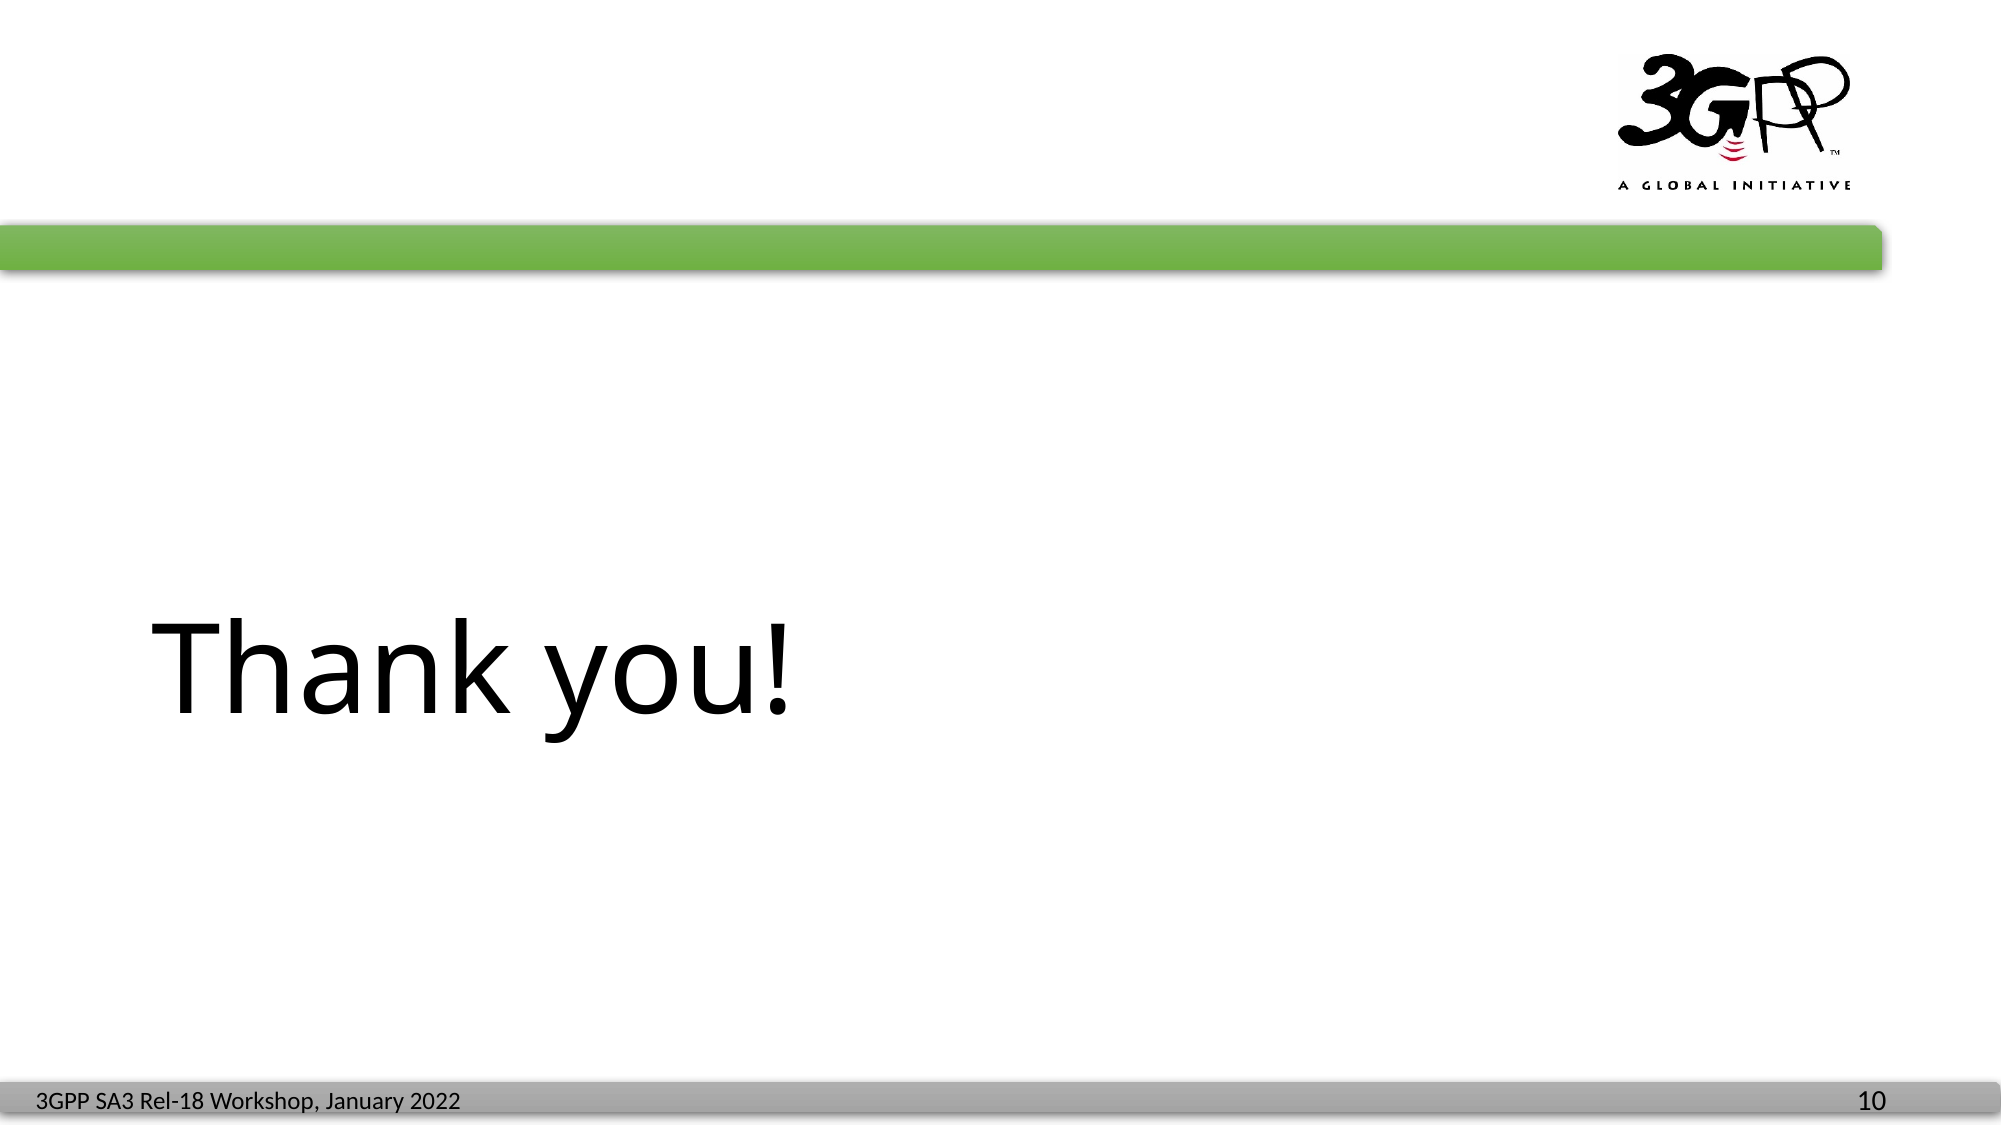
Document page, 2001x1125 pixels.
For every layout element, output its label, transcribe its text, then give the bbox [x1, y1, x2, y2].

title Thank you! [136, 280, 1862, 749]
picture [1618, 54, 1850, 190]
